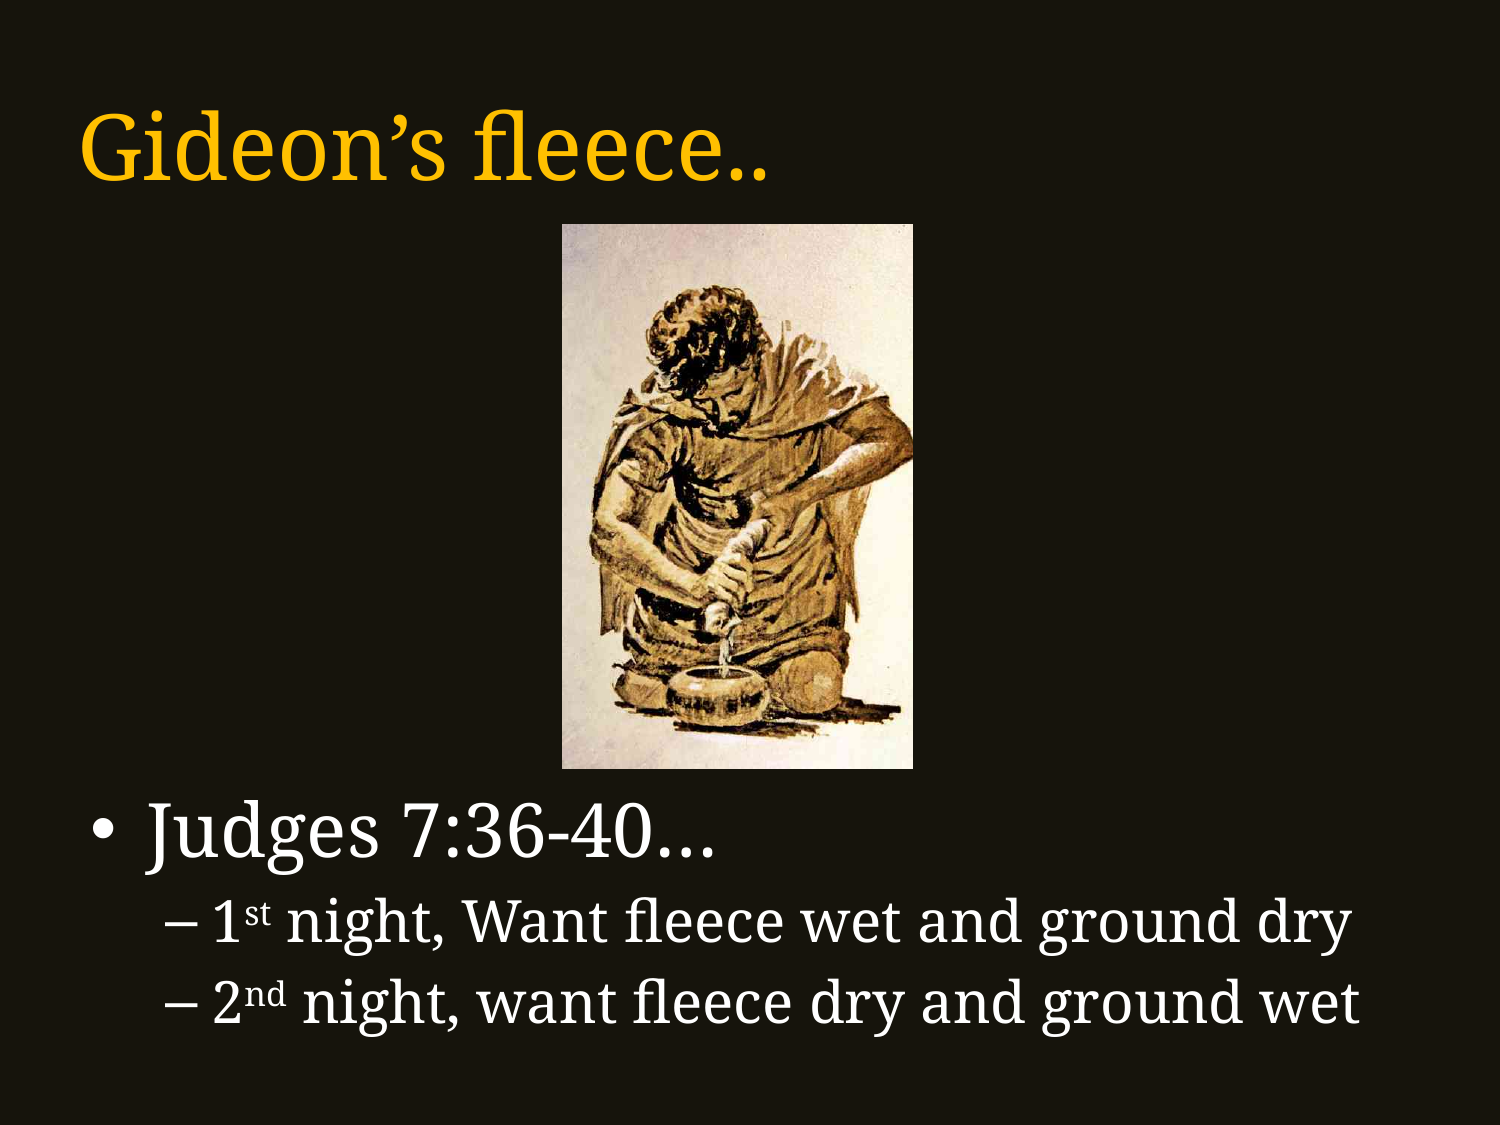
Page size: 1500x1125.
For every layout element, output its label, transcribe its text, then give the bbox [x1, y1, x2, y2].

title Gideon’s fleece.. [62, 50, 975, 238]
picture [562, 224, 913, 769]
list Judges 7:36-40… 1st night, Want fleece wet and ground dry 2nd night, want fleece dry and ground wet [75, 774, 1463, 1088]
